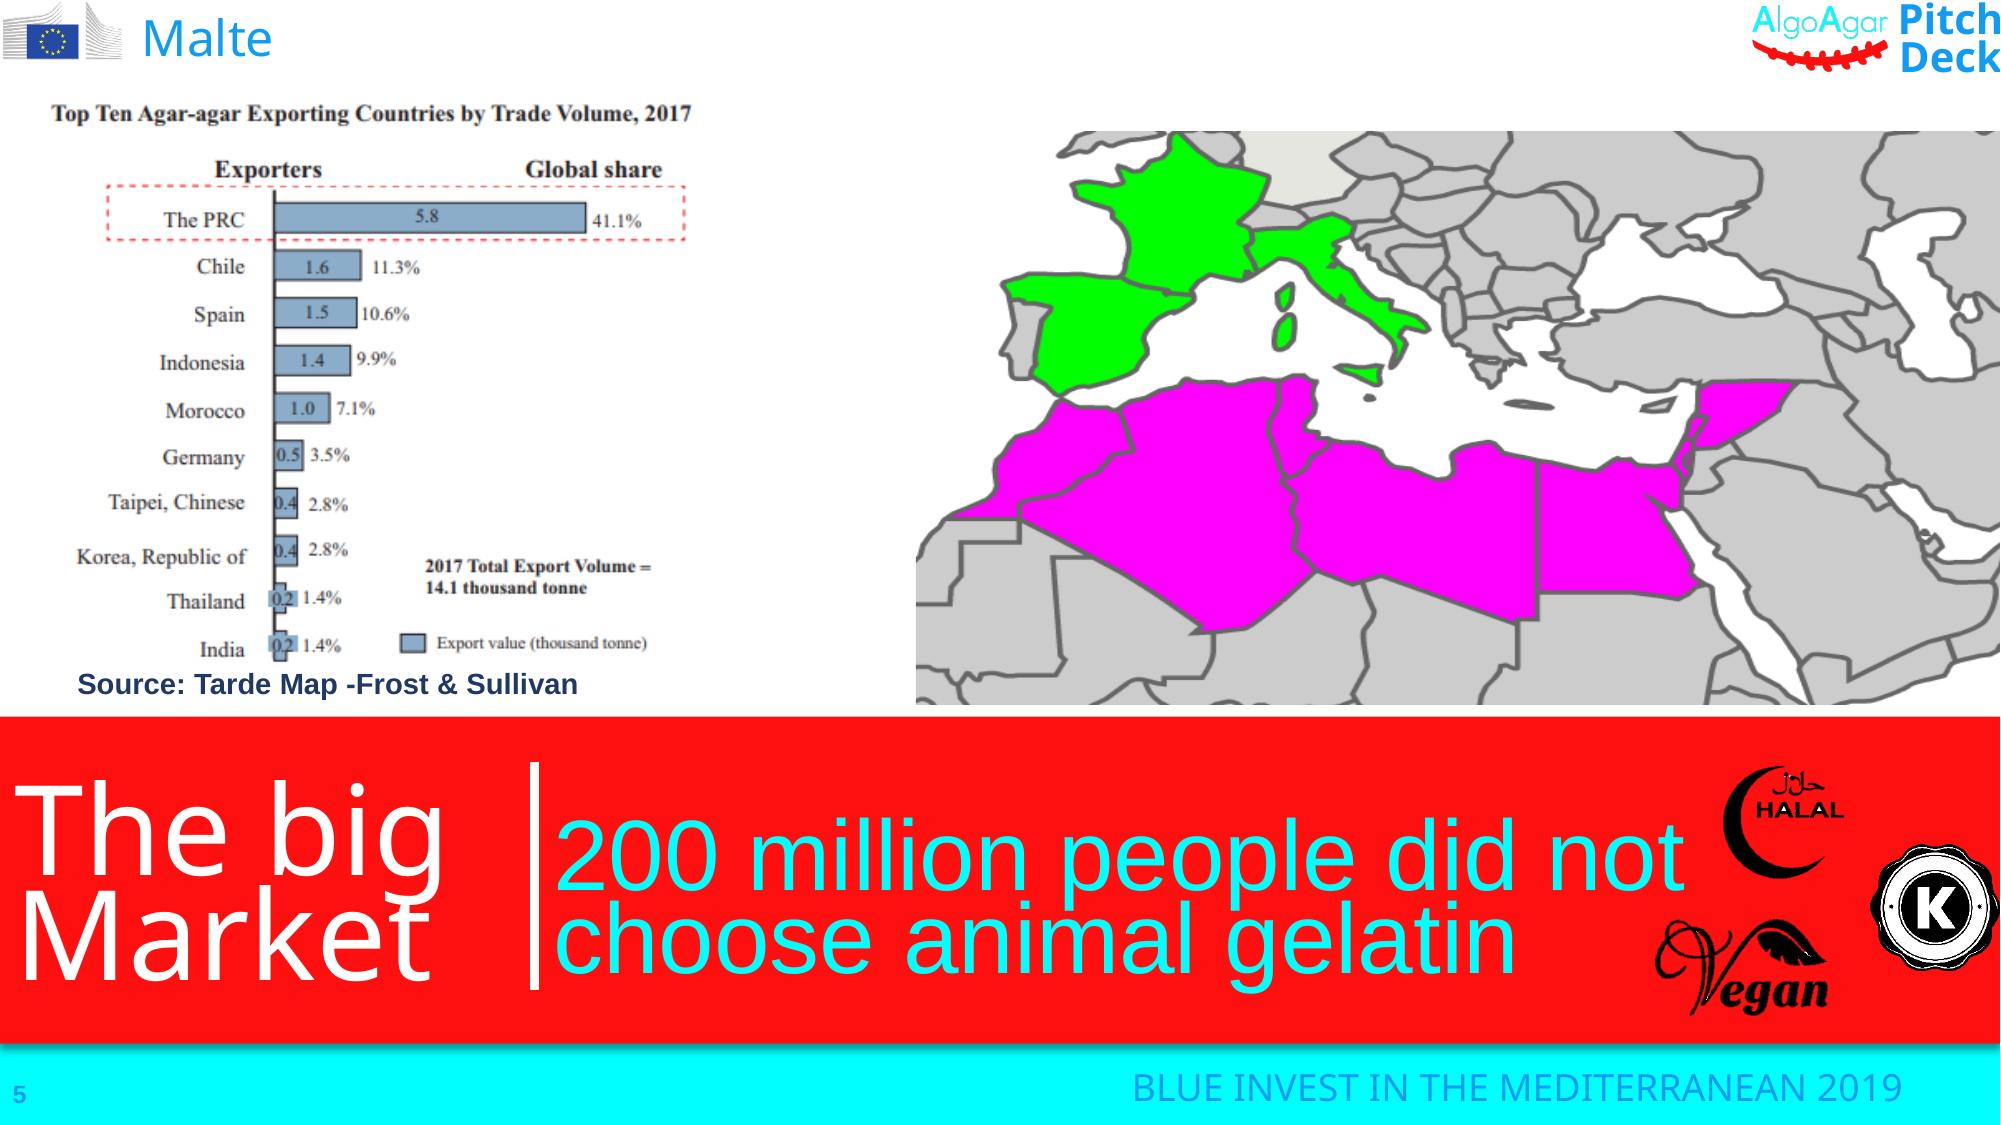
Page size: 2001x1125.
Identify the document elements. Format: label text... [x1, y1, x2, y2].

slide_number 5 [0, 1063, 42, 1124]
text_box Source: Tarde Map -Frost & Sullivan [62, 667, 776, 707]
picture [1870, 844, 2000, 971]
picture [1720, 760, 1847, 884]
text_box [0, 1057, 2000, 1125]
picture [0, 1, 716, 682]
text_box Malte [127, 15, 457, 60]
text_box BLUE INVEST IN THE MEDITERRANEAN 2019 [278, 1068, 1919, 1115]
picture [1752, 5, 1888, 72]
text_box [0, 716, 2000, 1045]
text_box The big Market [0, 783, 366, 1053]
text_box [1887, 0, 2000, 82]
picture [915, 131, 2000, 705]
picture [1631, 895, 1851, 1042]
text_box 200 million people did not choose animal gelatin [538, 735, 1763, 998]
